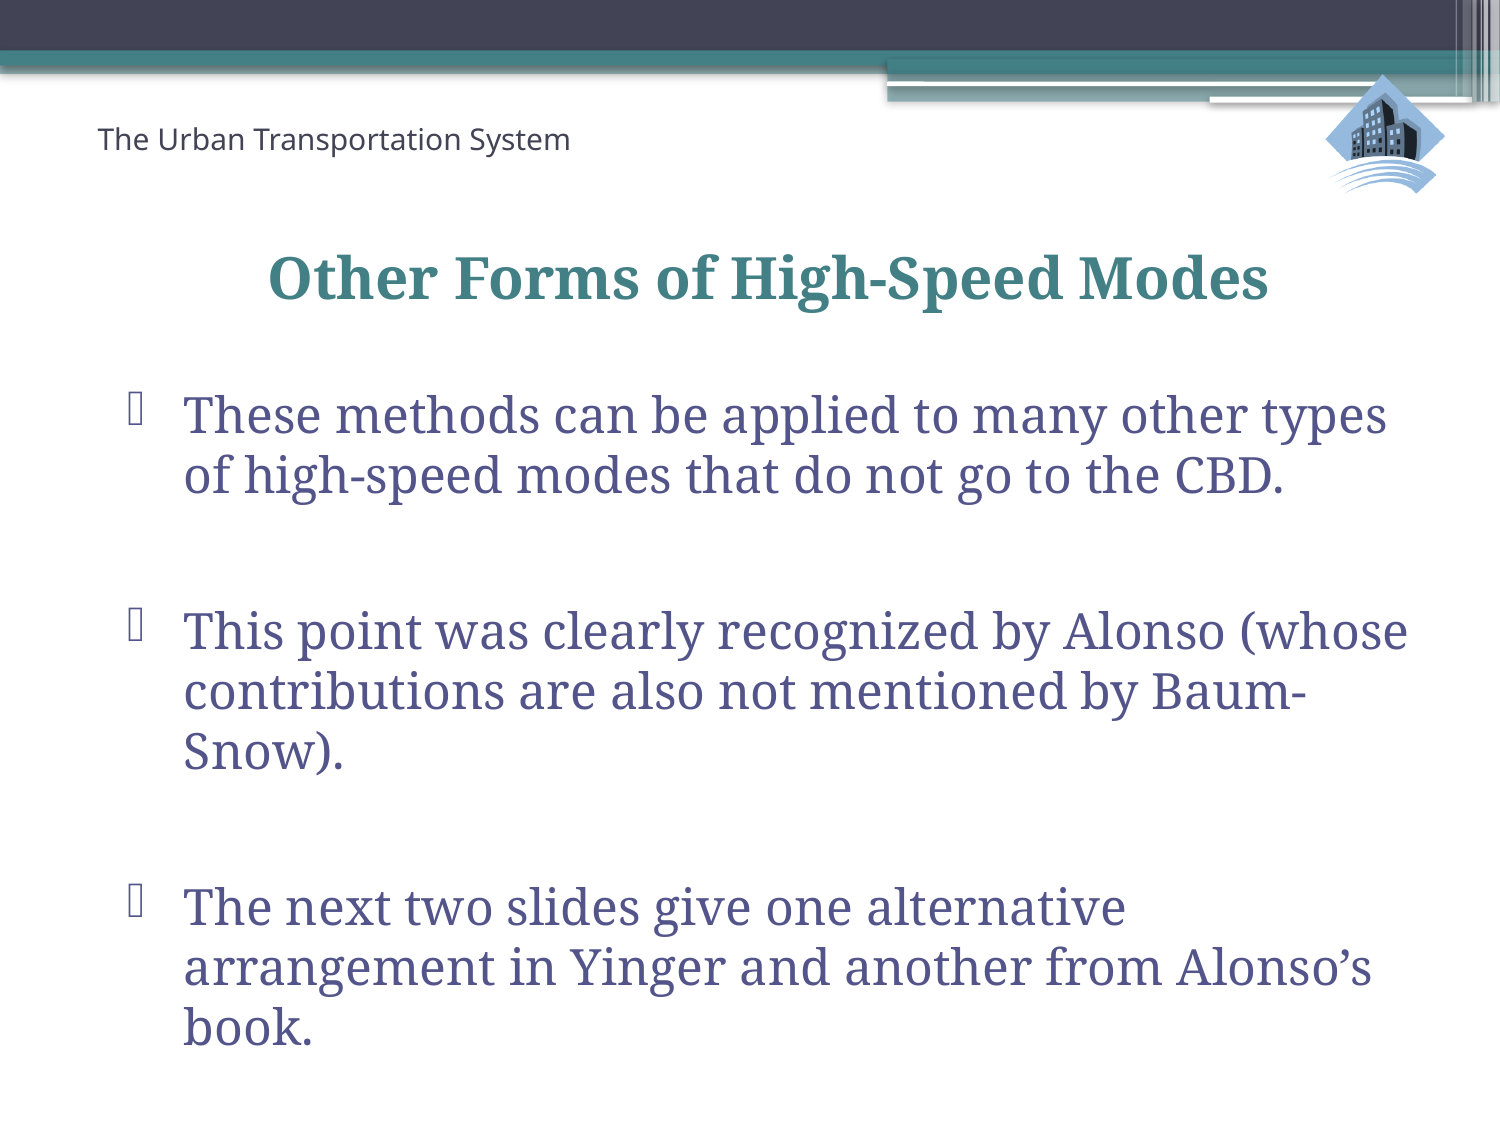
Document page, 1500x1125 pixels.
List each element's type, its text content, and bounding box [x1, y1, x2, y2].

title The Urban Transportation System [75, 112, 1319, 200]
list Other Forms of High-Speed Modes These methods can be applied to many other types of high-speed modes that do not go to the CBD. This point was clearly recognized by Alonso (whose contributions are also not mentioned by Baum-Snow). The next two slides give one alternative arrangement in Yinger and another from Alonso’s book. [75, 233, 1425, 1113]
picture [1324, 74, 1445, 194]
